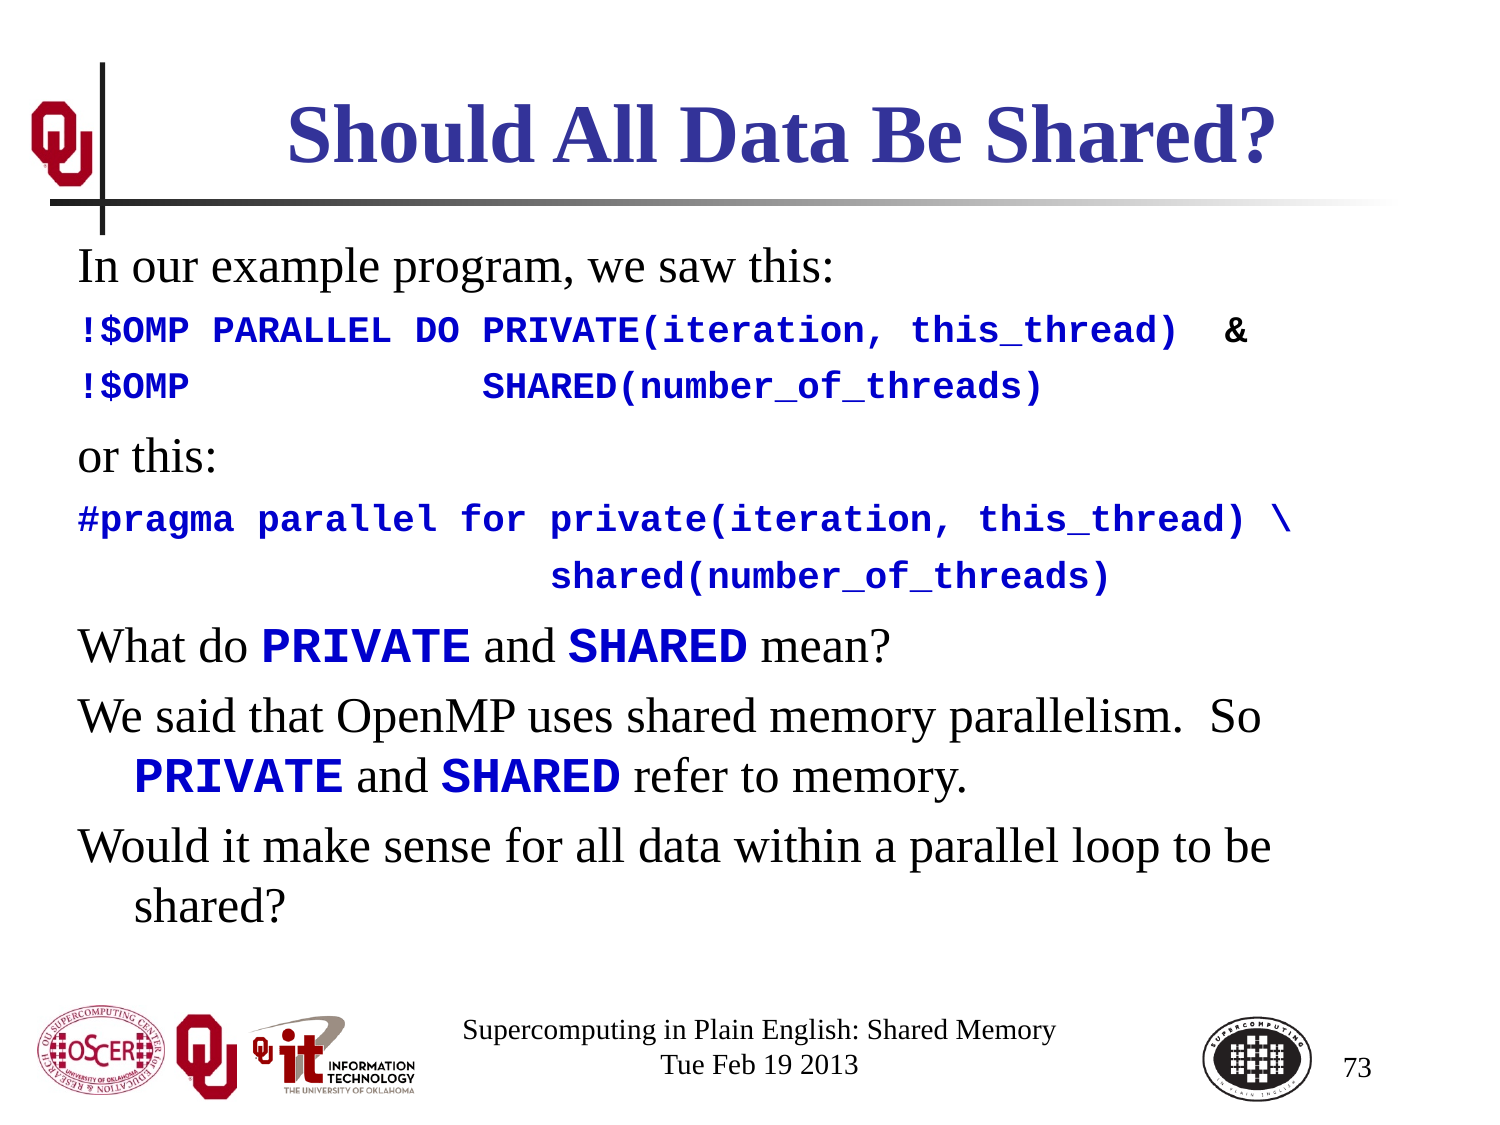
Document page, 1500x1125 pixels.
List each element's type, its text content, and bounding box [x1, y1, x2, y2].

title Should All Data Be Shared? [124, 74, 1442, 187]
picture [1200, 1091, 1314, 1104]
picture [174, 1005, 425, 1104]
footer Supercomputing in Plain English: Shared Memory Tue Feb 19 2013 [431, 1012, 1088, 1088]
picture [29, 99, 94, 189]
slide_number 73 [1174, 1015, 1388, 1091]
picture [37, 1005, 165, 1095]
list In our example program, we saw this: !$OMP PARALLEL DO PRIVATE(iteration, this_thread) & !$OMP SHARED(number_of_threads) or this: #pragma parallel for private(iteration, this_thread) \ shared(number_of_threads) What do PRIVATE and SHARED mean? We said that OpenMP uses shared memory parallelism. So PRIVATE and SHARED refer to memory. Would it make sense for all data within a parallel loop to be shared? [62, 224, 1438, 1001]
